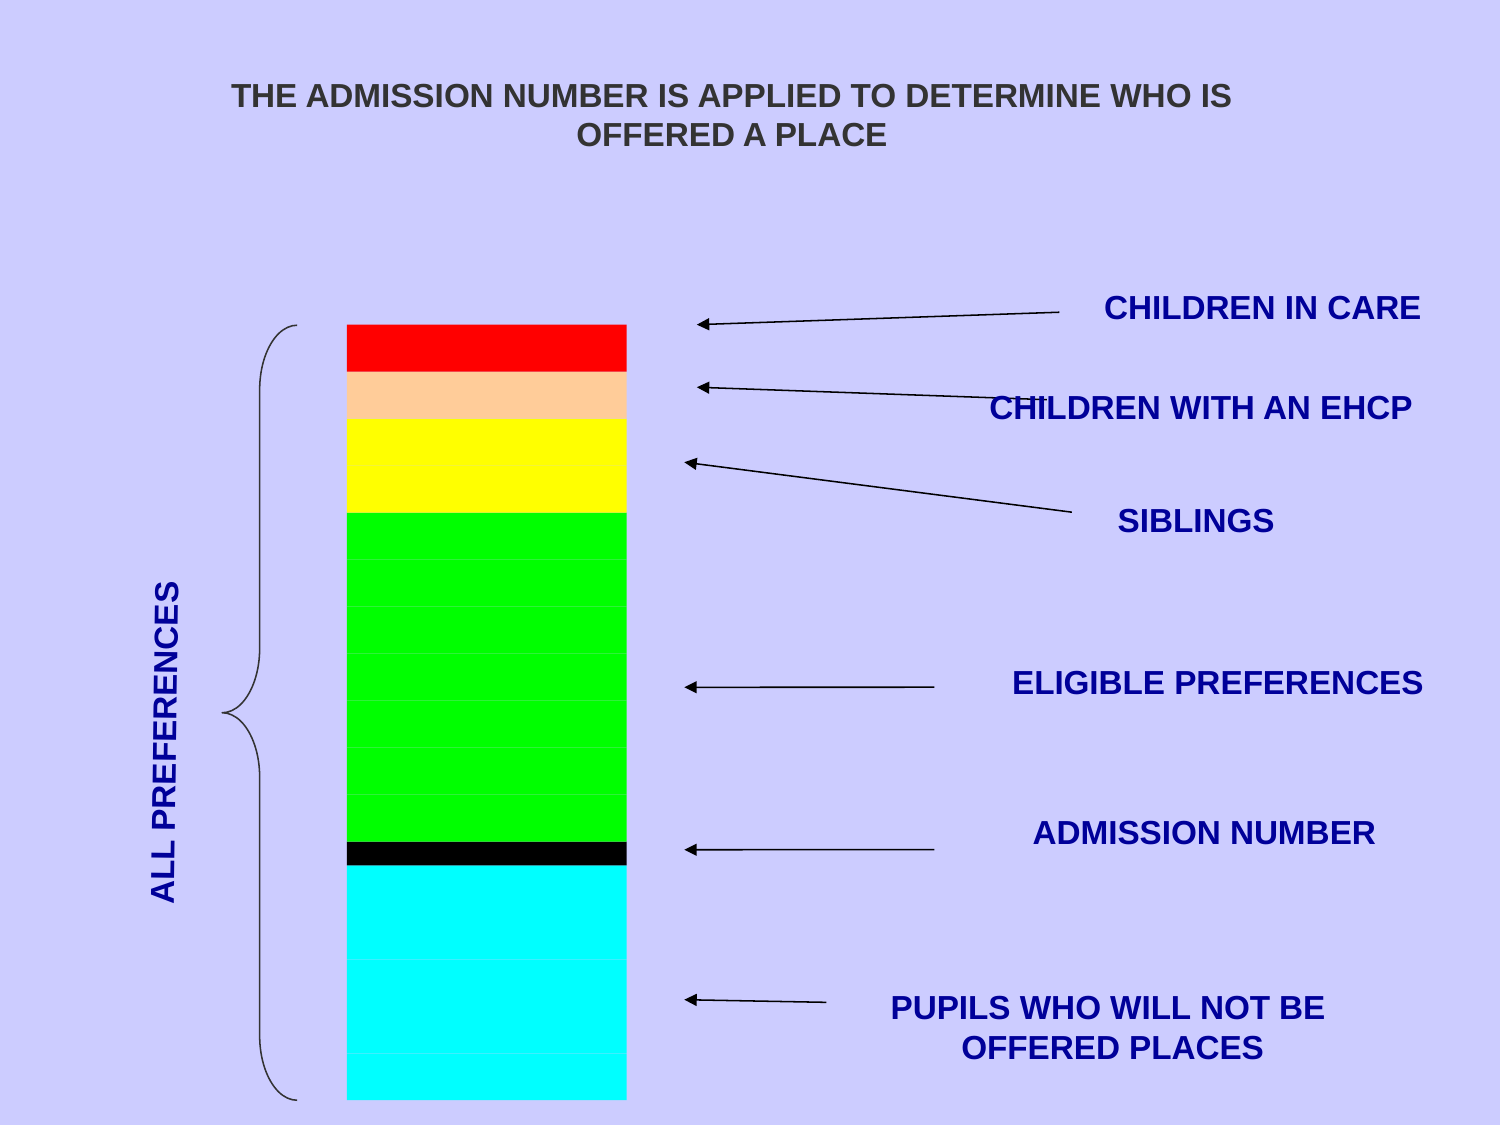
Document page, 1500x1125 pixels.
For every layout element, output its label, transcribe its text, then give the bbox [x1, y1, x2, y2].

text_box THE ADMISSION NUMBER IS APPLIED TO DETERMINE WHO IS OFFERED A PLACE [159, 66, 1306, 161]
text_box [135, 278, 1440, 1125]
